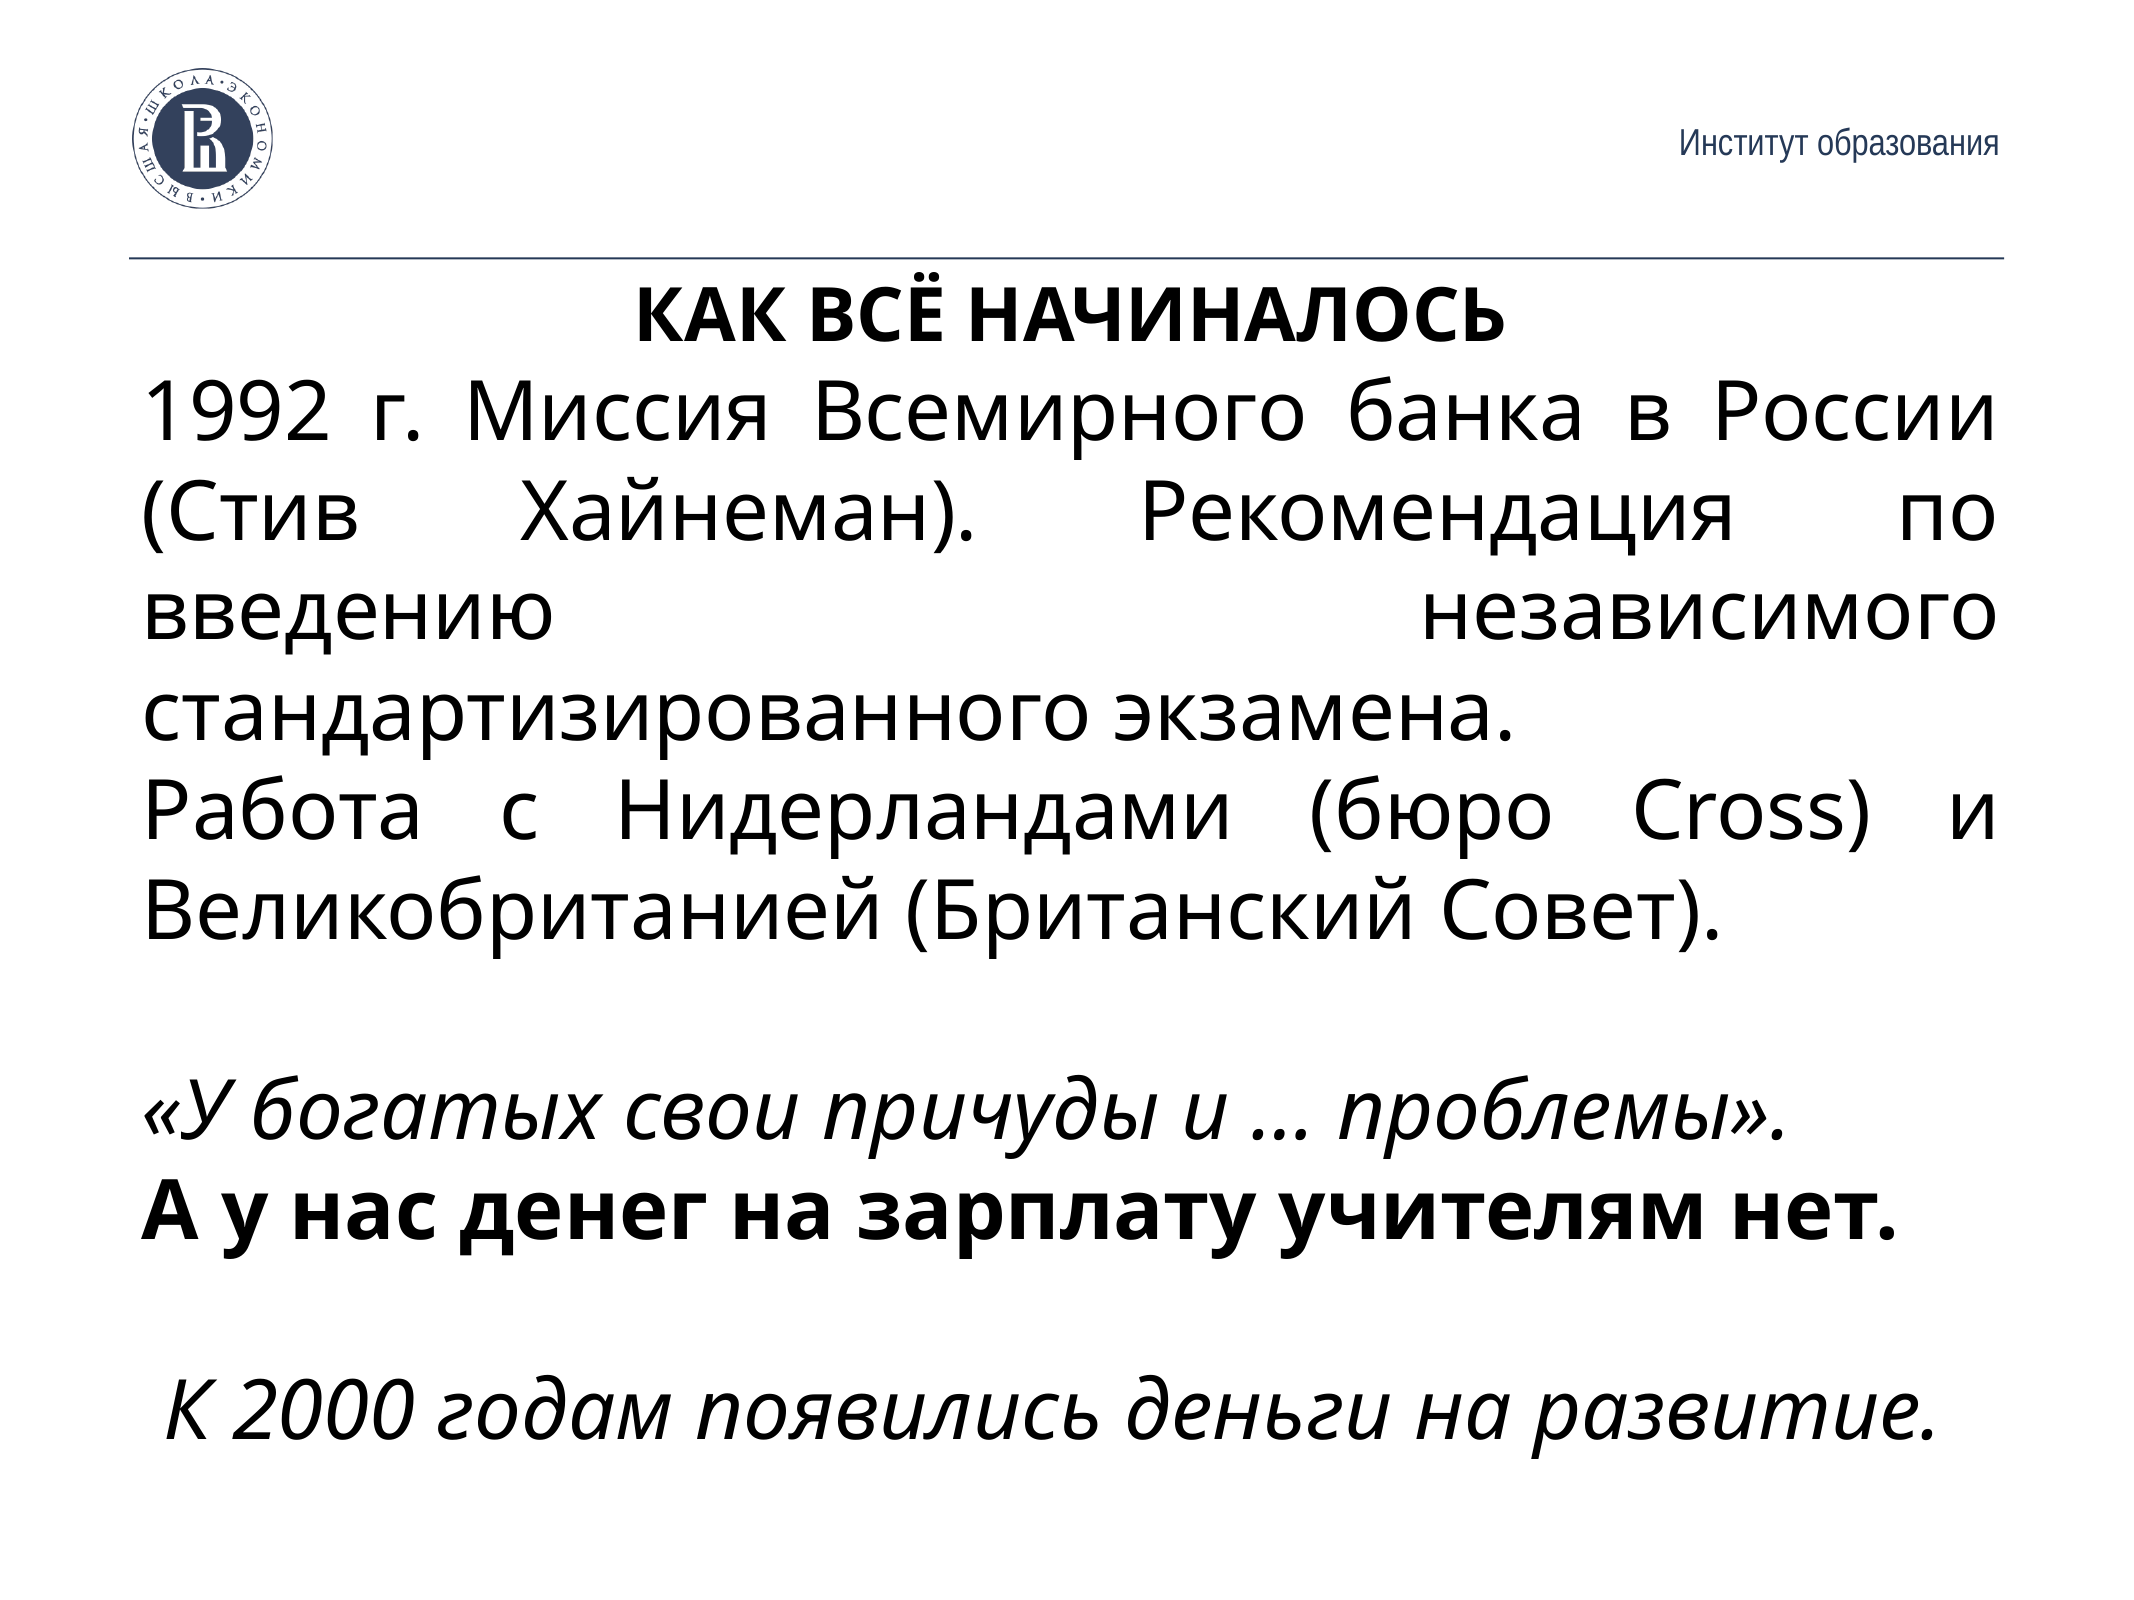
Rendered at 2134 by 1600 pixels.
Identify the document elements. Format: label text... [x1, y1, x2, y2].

text_box [129, 530, 2005, 657]
text_box [129, 657, 2005, 1461]
text_box КАК ВСЁ НАЧИНАЛОСЬ 1992 г. Миссия Всемирного банка в России (Стив Хайнеман). Рекомендация по введению независимого стандартизированного экзамена. Работа с Нидерландами (бюро Cross) и Великобританией (Британский Совет). «У богатых свои причуды и … проблемы». А у нас денег на зарплату учителям нет. К 2000 годам появились деньги на развитие. [133, 258, 2009, 1423]
text_box Институт образования [682, 109, 2009, 171]
picture [131, 68, 273, 209]
